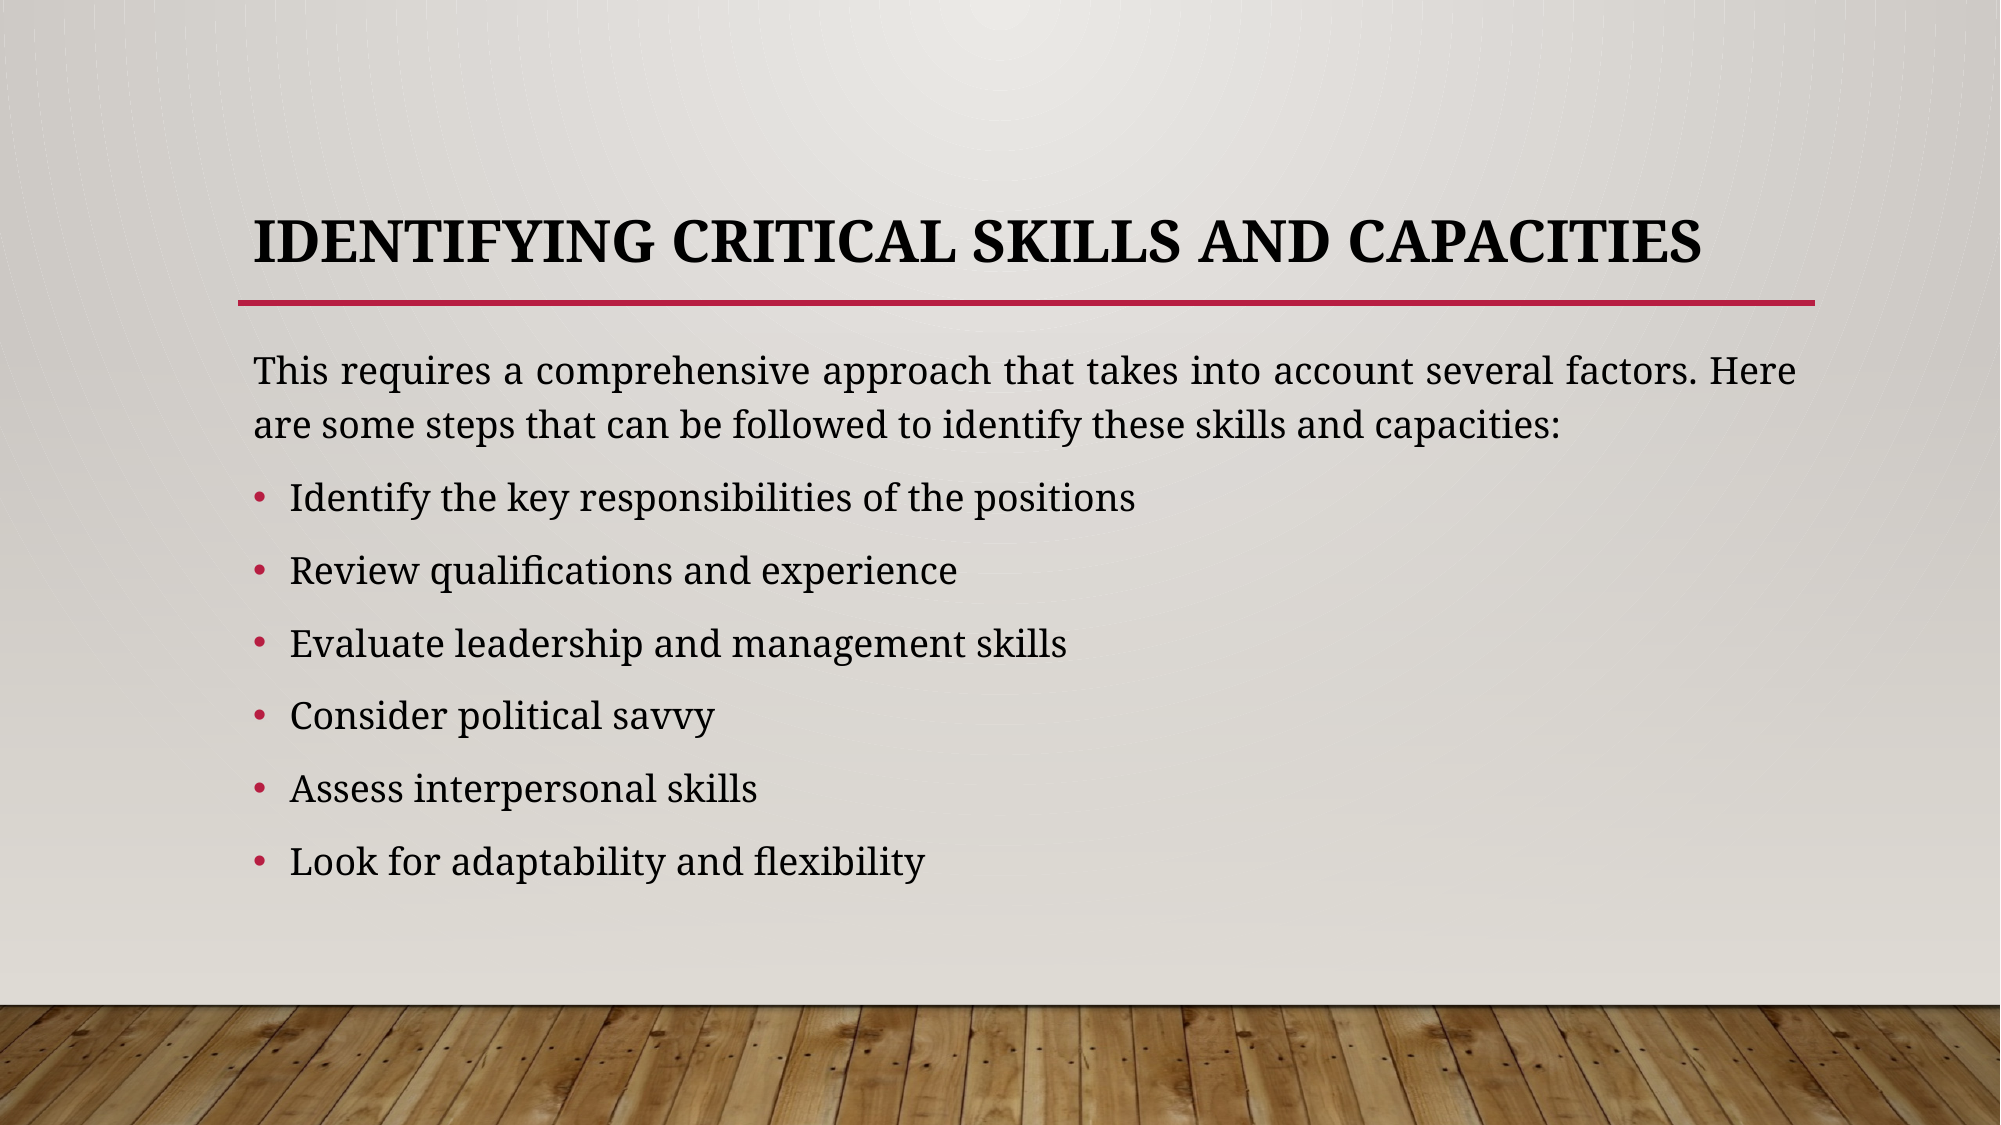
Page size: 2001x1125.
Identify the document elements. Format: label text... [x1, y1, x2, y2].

picture [0, 1005, 2000, 1125]
list This requires a comprehensive approach that takes into account several factors. Here are some steps that can be followed to identify these skills and capacities: Identify the key responsibilities of the positions Review qualifications and experience Evaluate leadership and management skills Consider political savvy Assess interpersonal skills Look for adaptability and flexibility [238, 330, 1814, 897]
title Identifying Critical Skills and Capacities [238, 142, 1814, 315]
